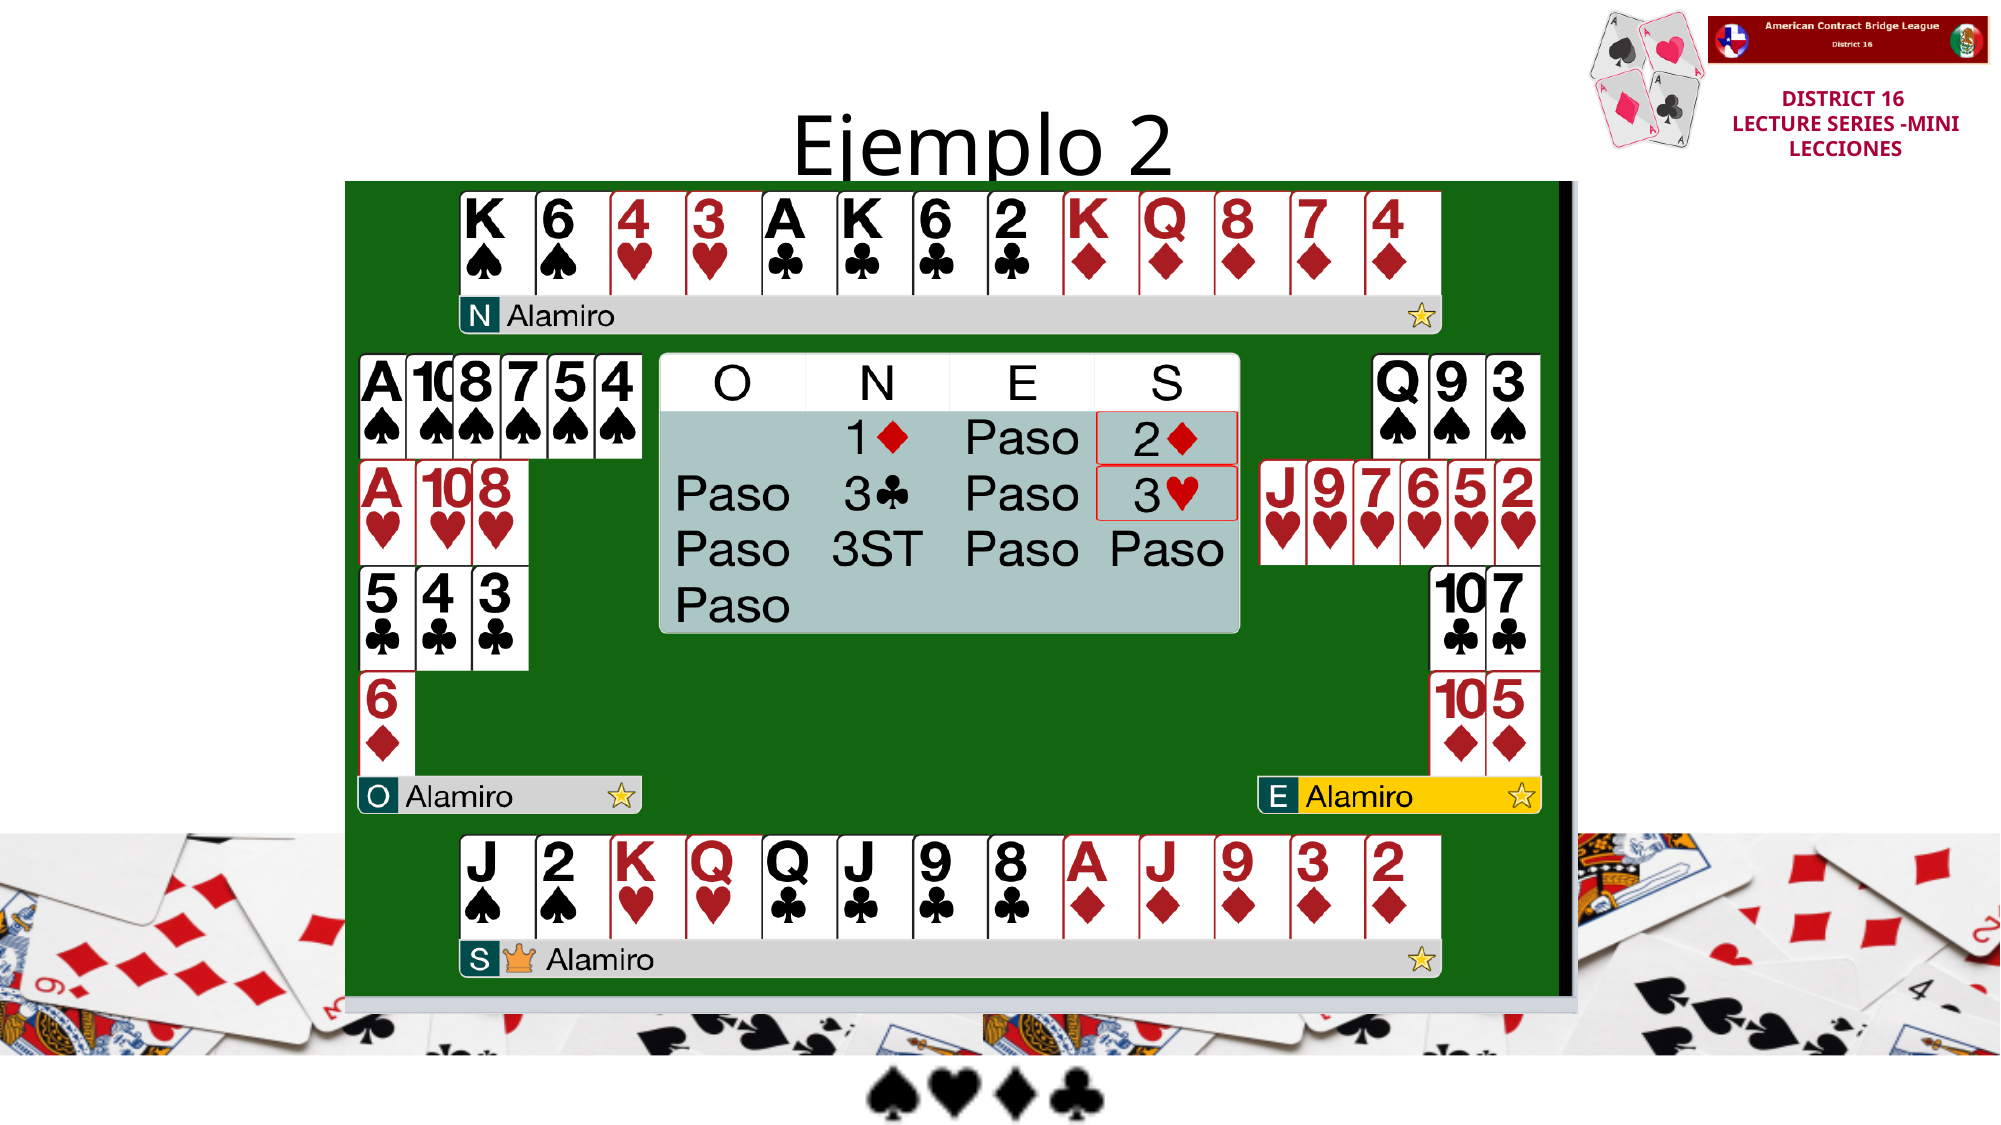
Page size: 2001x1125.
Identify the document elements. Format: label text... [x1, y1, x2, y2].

picture [0, 181, 2000, 1125]
text_box Ejemplo 2 [422, 84, 1543, 181]
picture [1587, 0, 2000, 169]
